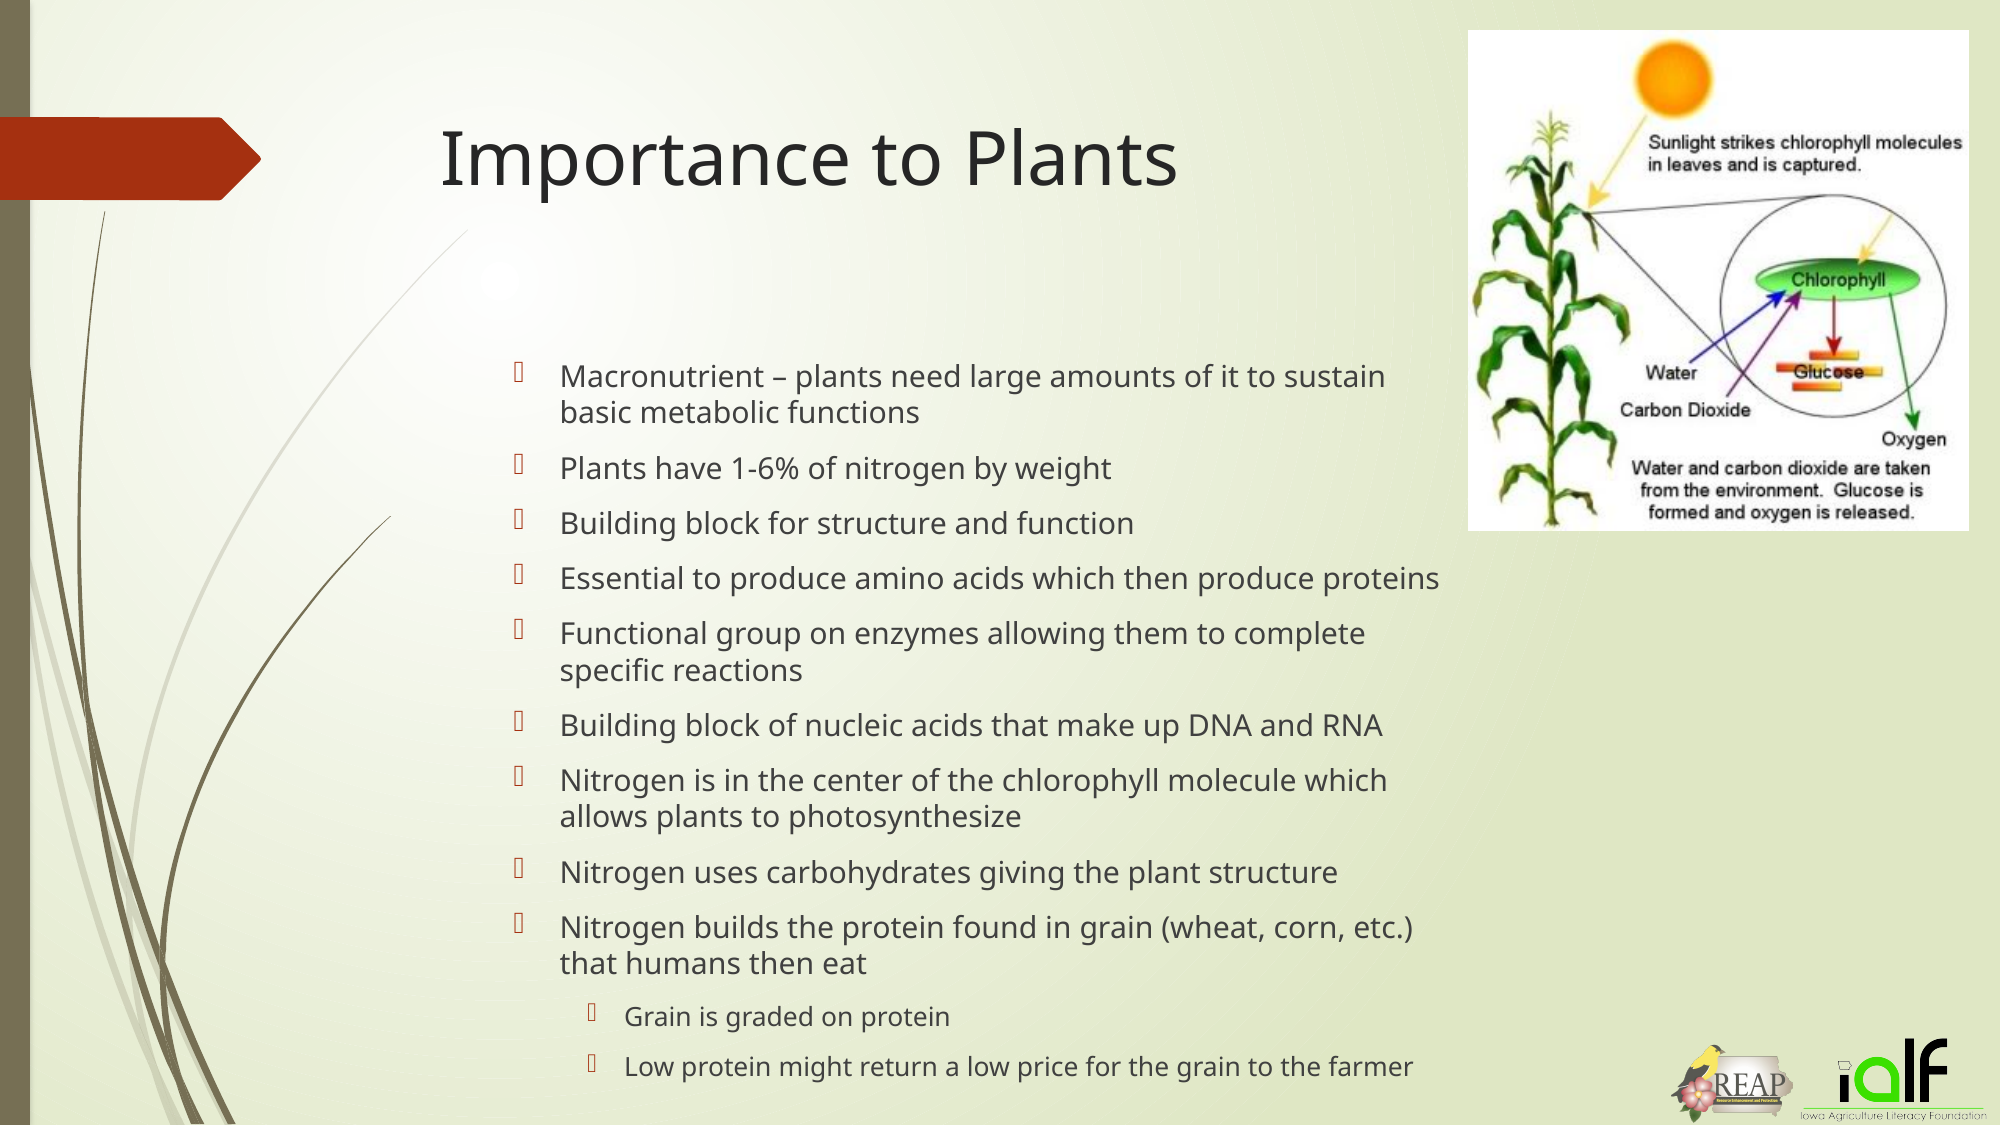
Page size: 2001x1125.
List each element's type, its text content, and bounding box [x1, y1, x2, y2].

list Macronutrient – plants need large amounts of it to sustain basic metabolic functions Plants have 1-6% of nitrogen by weight Building block for structure and function Essential to produce amino acids which then produce proteins Functional group on enzymes allowing them to complete specific reactions Building block of nucleic acids that make up DNA and RNA Nitrogen is in the center of the chlorophyll molecule which allows plants to photosynthesize Nitrogen uses carbohydrates giving the plant structure Nitrogen builds the protein found in grain (wheat, corn, etc.) that humans then eat Grain is graded on protein Low protein might return a low price for the grain to the farmer [424, 350, 1469, 1103]
picture [1663, 1016, 1987, 1125]
picture [1468, 30, 1969, 531]
title Importance to Plants [425, 102, 1463, 313]
